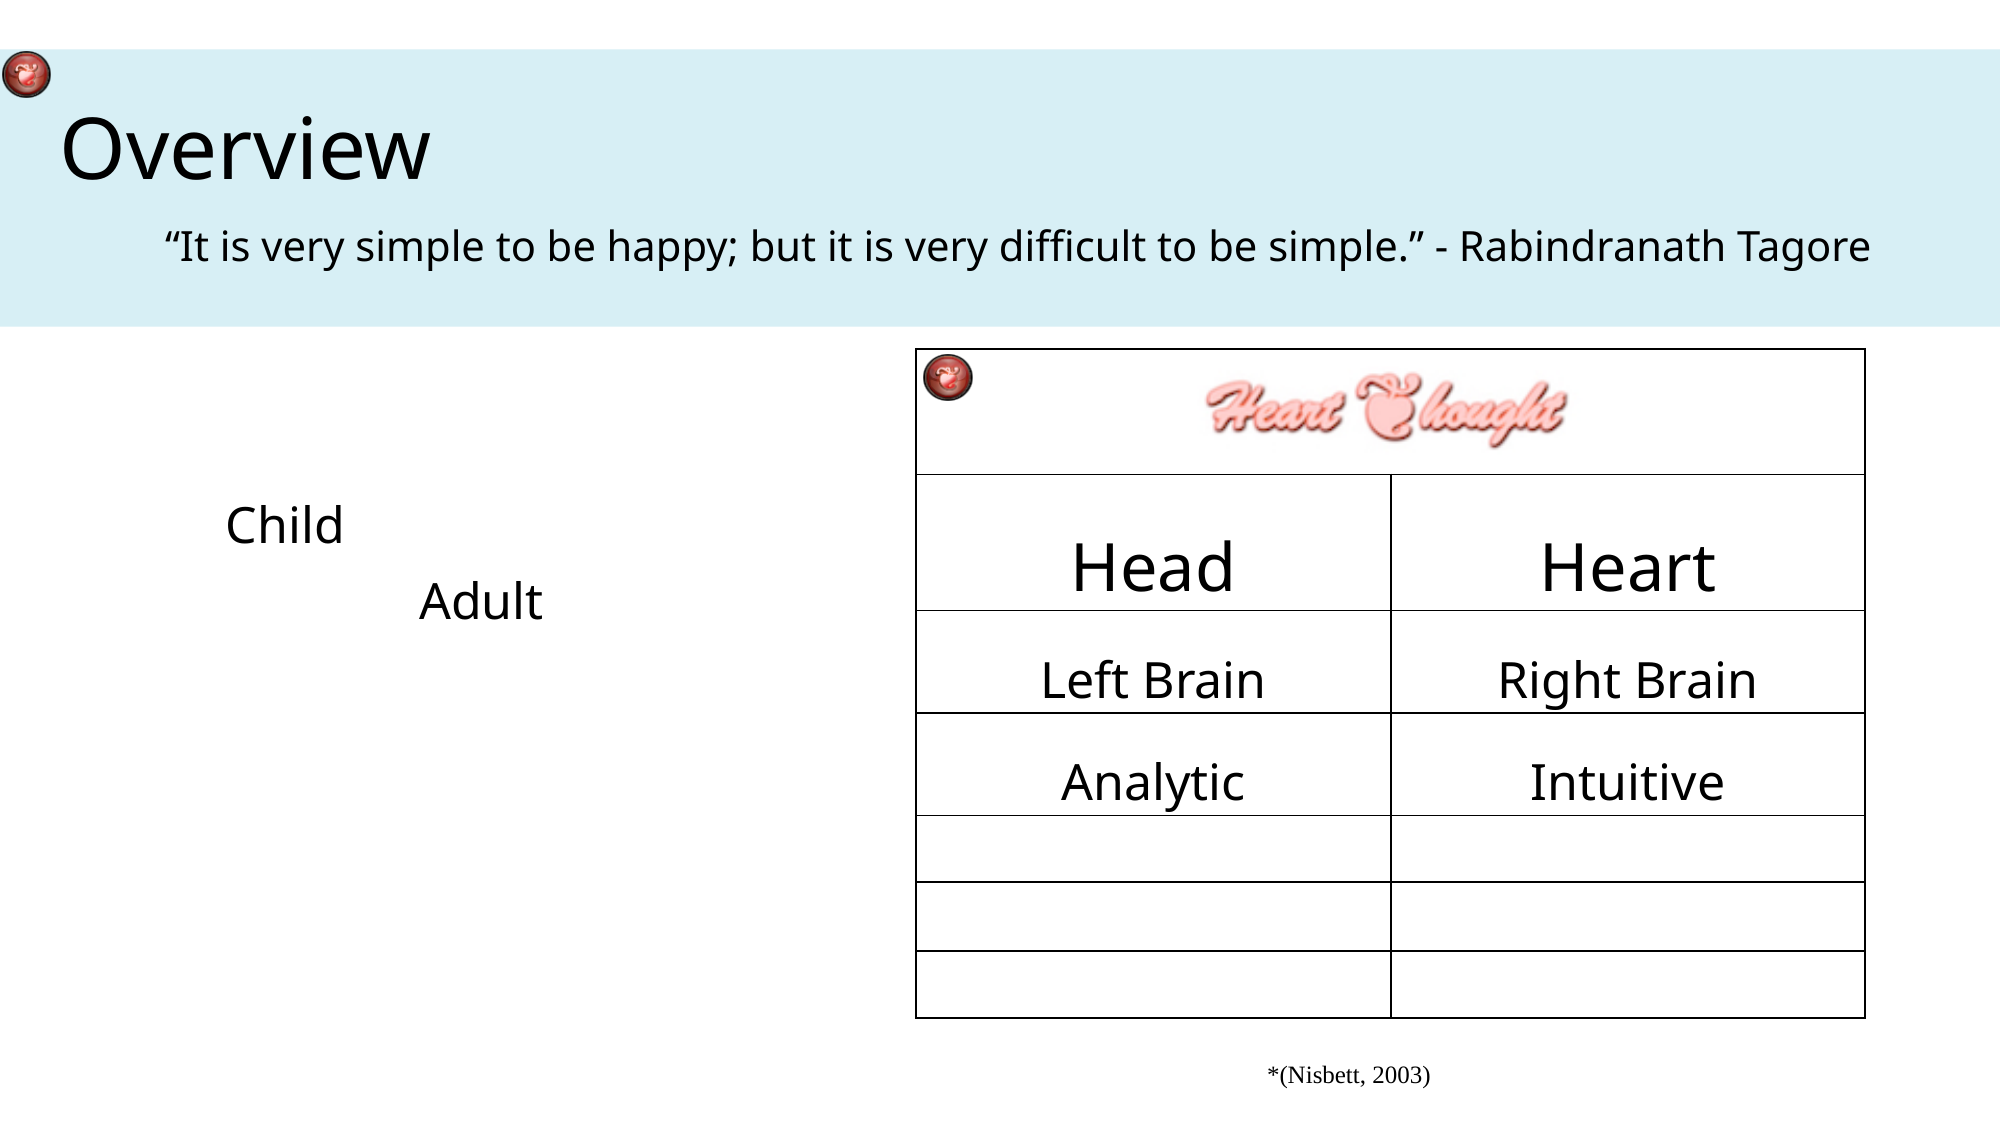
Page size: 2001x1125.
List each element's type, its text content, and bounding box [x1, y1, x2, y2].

table_cell Analytic [917, 714, 1390, 815]
picture [0, 49, 53, 100]
table_cell [917, 952, 1390, 1017]
table_cell Right Brain [1392, 611, 1864, 712]
table_cell [1392, 952, 1864, 1017]
table_cell [917, 883, 1390, 950]
picture [921, 352, 975, 403]
table_header [917, 350, 1864, 474]
text_box Adult [404, 562, 559, 638]
table_cell Left Brain [917, 611, 1390, 712]
table_cell Heart [1392, 475, 1864, 610]
table_cell [917, 816, 1390, 881]
table_cell [1392, 883, 1864, 950]
text_box *(Nisbett, 2003) [767, 1046, 1481, 1096]
text_box Child [211, 485, 360, 561]
table_cell Intuitive [1392, 714, 1864, 815]
table_cell Head [917, 475, 1390, 610]
table_cell [1392, 816, 1864, 881]
title Overview “It is very simple to be happy; but it is very difficult to be simple.” - Rabindranath Tagore [0, 49, 2000, 327]
picture [1182, 353, 1599, 465]
